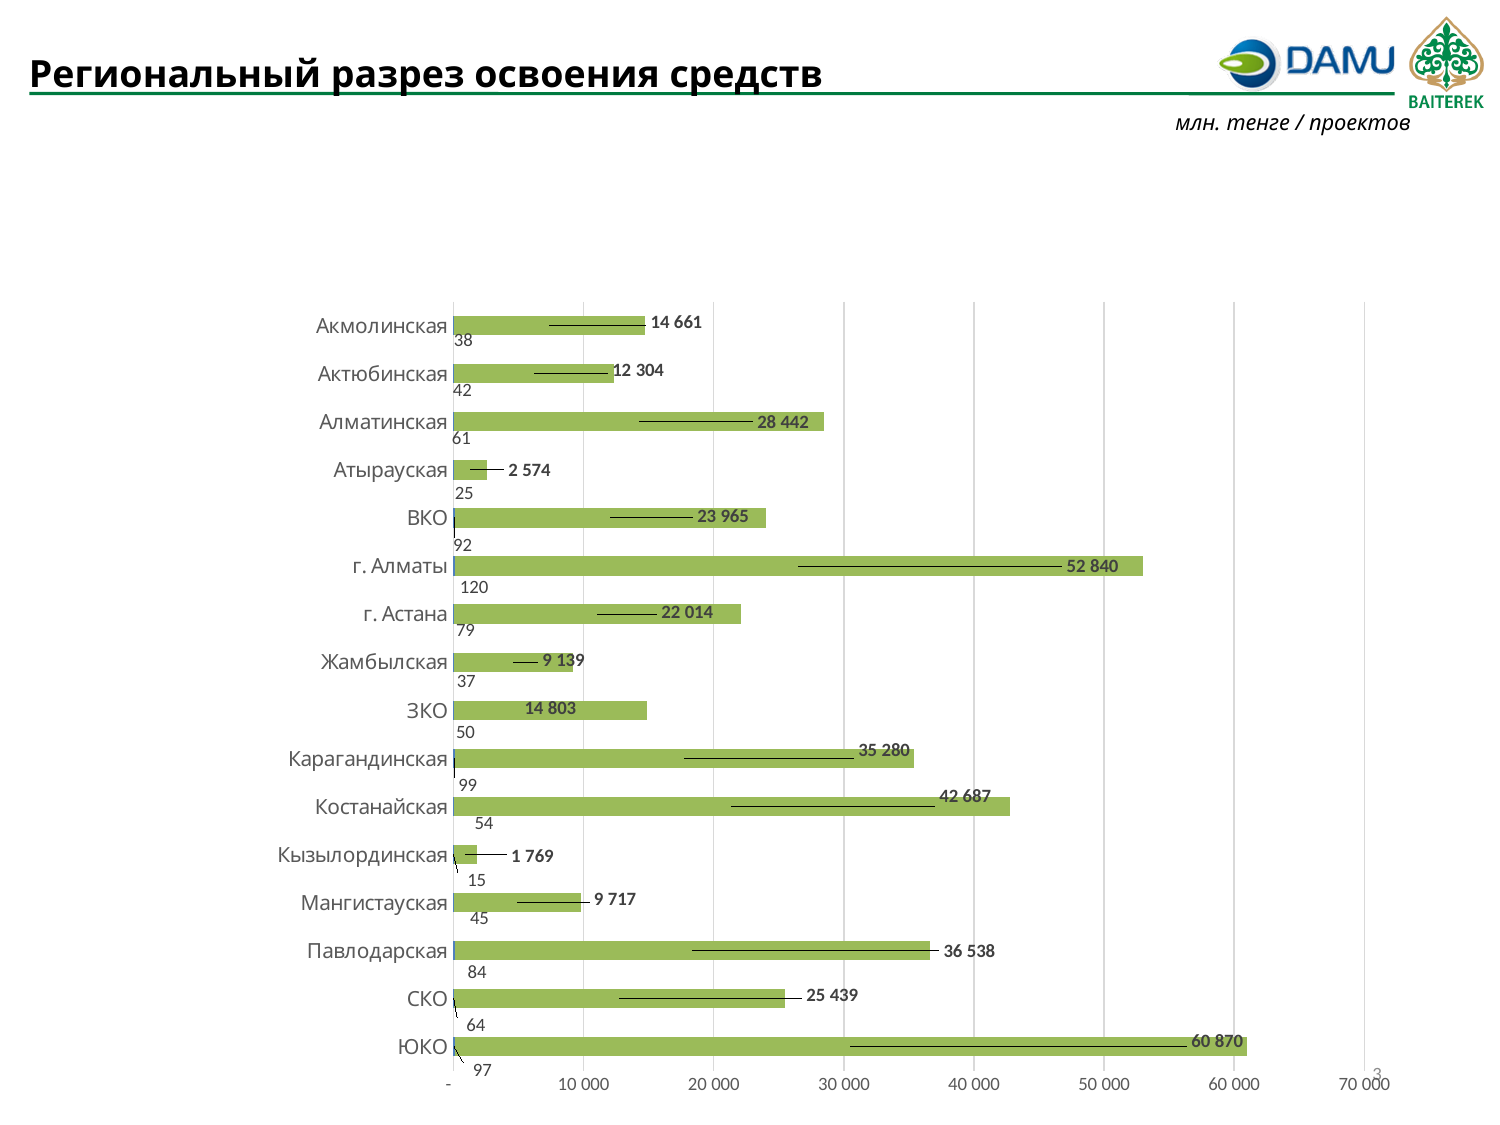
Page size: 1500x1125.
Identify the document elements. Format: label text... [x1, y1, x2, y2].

picture [1401, 13, 1491, 114]
text_box Региональный разрез освоения средств [14, 42, 1365, 112]
chart [143, 199, 1429, 1125]
picture [1217, 36, 1395, 92]
text_box млн. тенге / проектов [1160, 101, 1426, 143]
